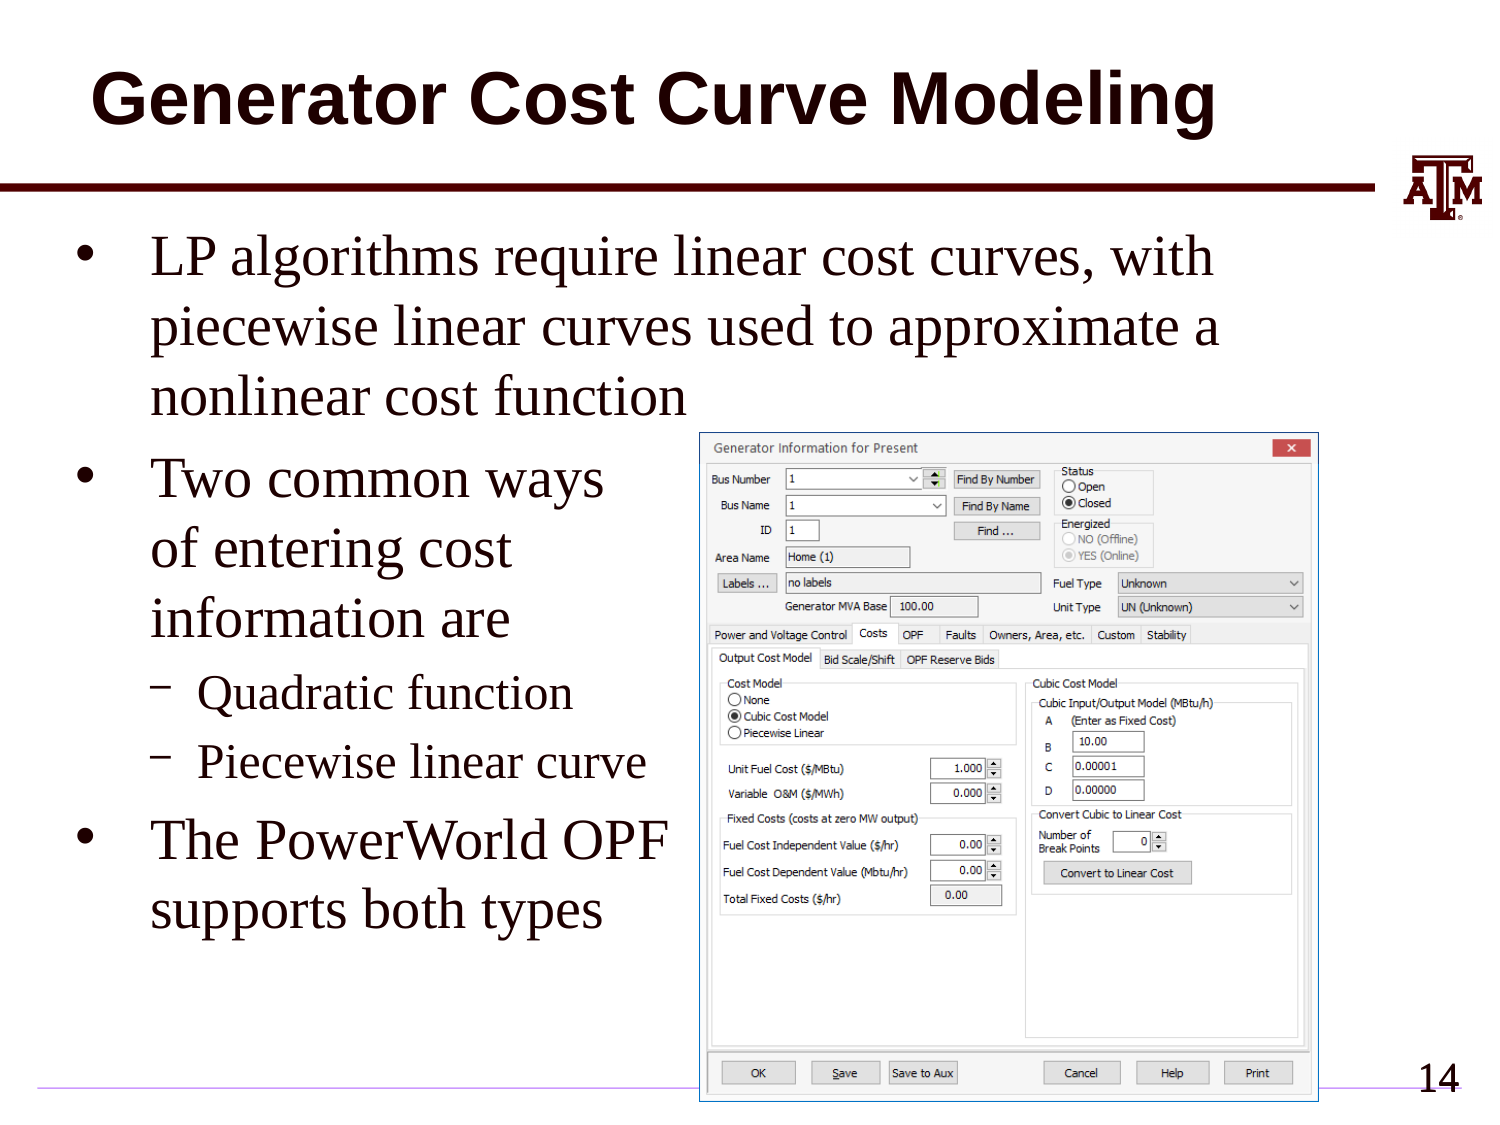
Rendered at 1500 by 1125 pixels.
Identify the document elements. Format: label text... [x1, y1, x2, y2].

picture [699, 432, 1319, 1102]
title Generator Cost Curve Modeling [74, 12, 1388, 188]
list LP algorithms require linear cost curves, with piecewise linear curves used to approximate a nonlinear cost function Two common ways of entering cost information are Quadratic function Piecewise linear curve The PowerWorld OPF supports both types [59, 209, 1373, 823]
text_box 13 [1162, 1037, 1475, 1113]
picture [1392, 137, 1493, 238]
